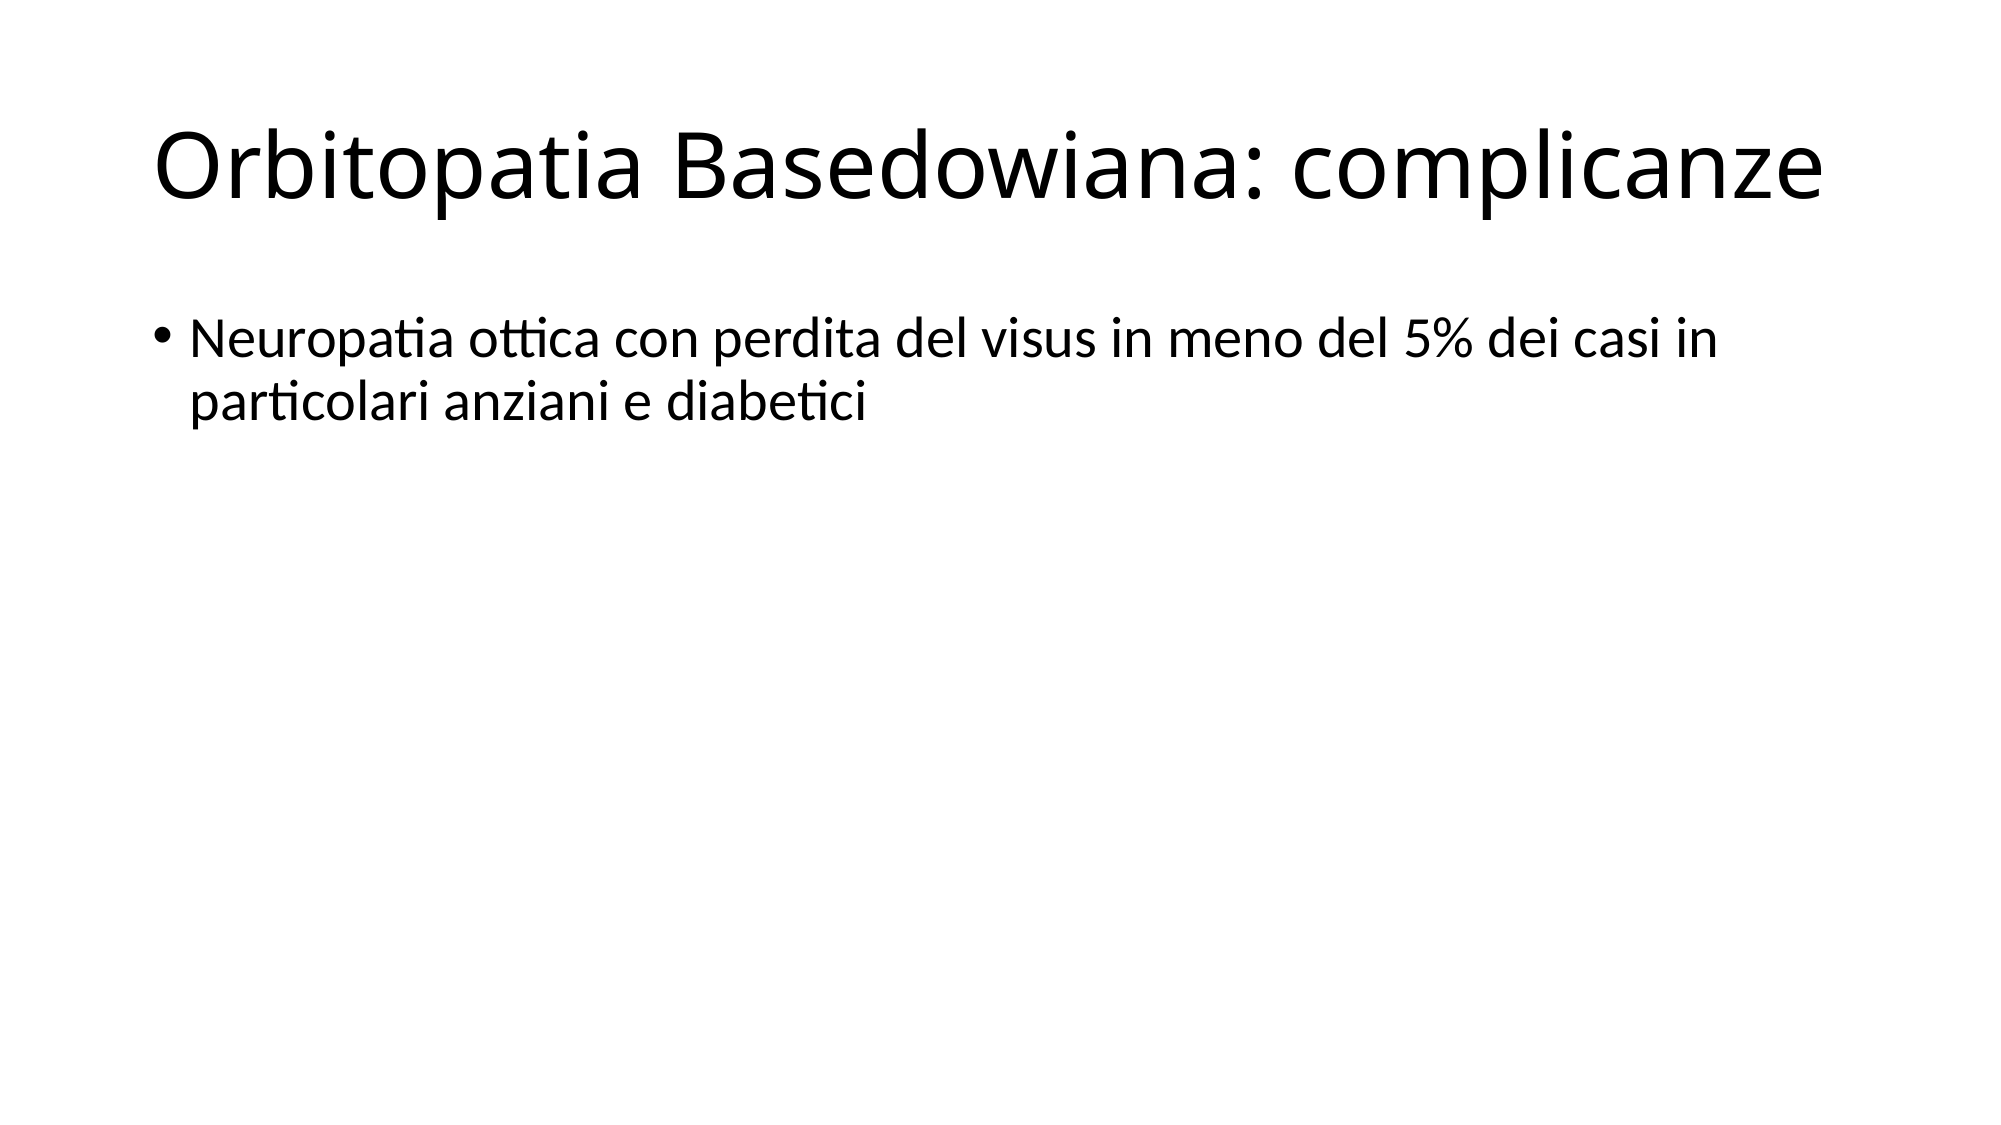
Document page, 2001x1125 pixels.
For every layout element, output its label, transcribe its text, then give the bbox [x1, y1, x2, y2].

list Neuropatia ottica con perdita del visus in meno del 5% dei casi in particolari anziani e diabetici [137, 299, 1823, 1014]
title Orbitopatia Basedowiana: complicanze [137, 59, 1863, 278]
